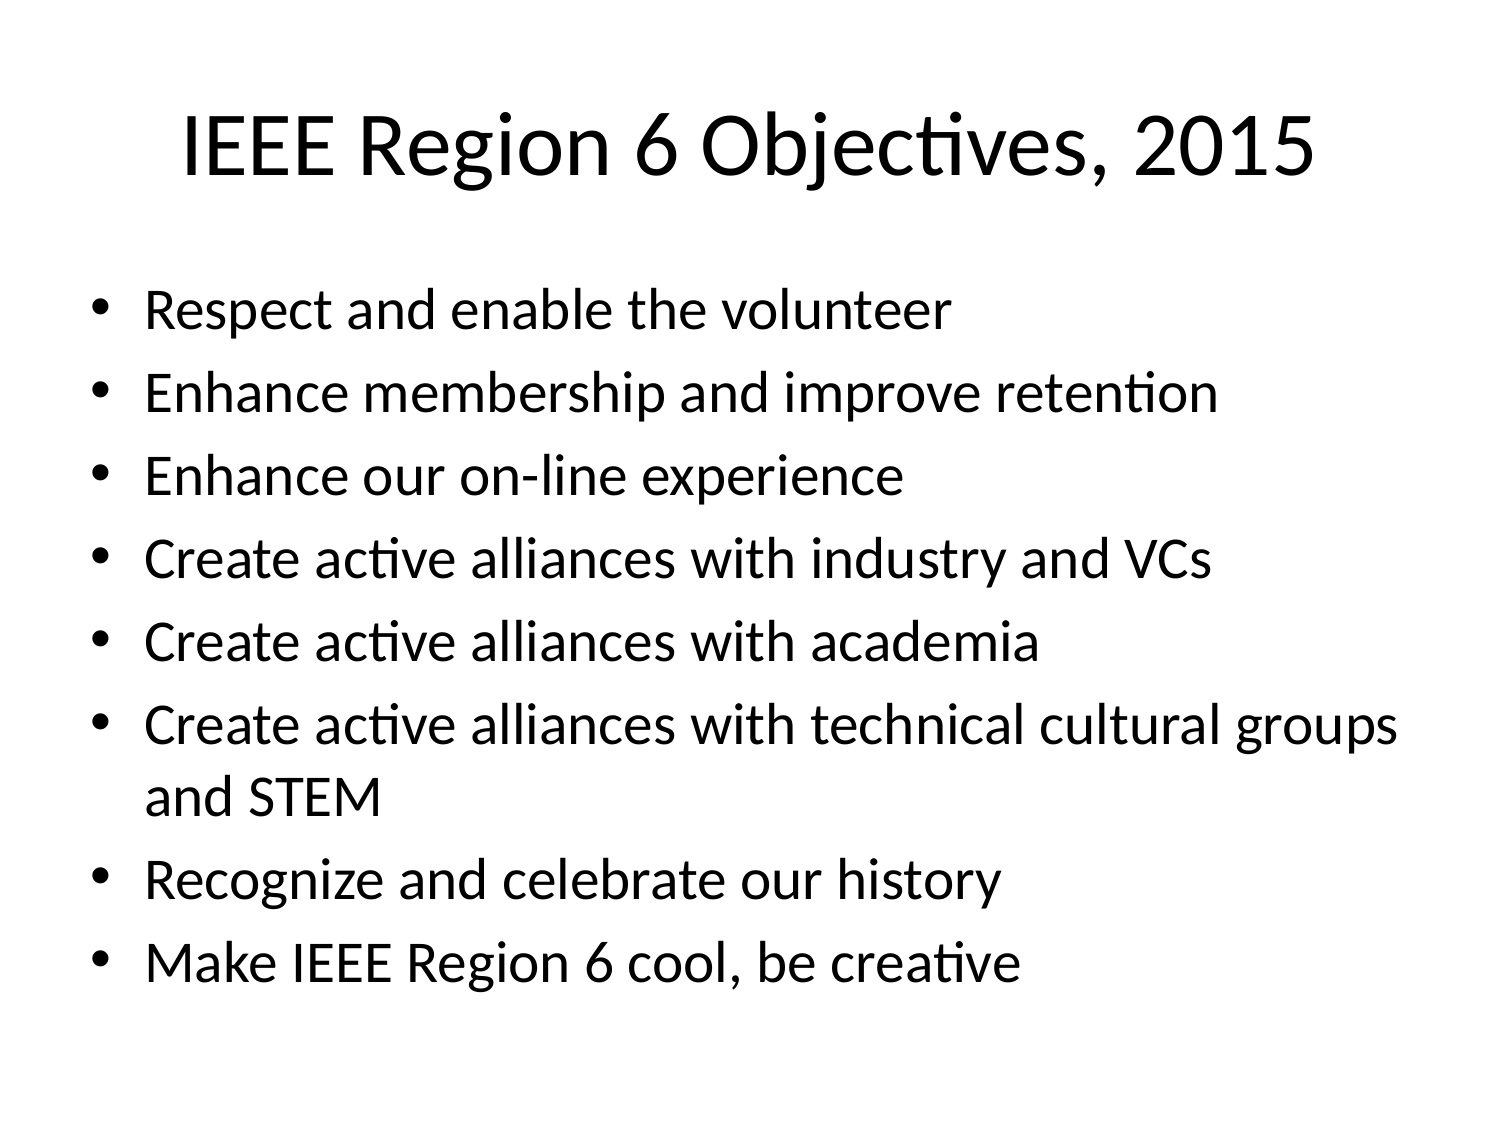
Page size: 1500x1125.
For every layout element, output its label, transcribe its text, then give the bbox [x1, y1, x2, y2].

list Respect and enable the volunteer Enhance membership and improve retention Enhance our on-line experience Create active alliances with industry and VCs Create active alliances with academia Create active alliances with technical cultural groups and STEM Recognize and celebrate our history Make IEEE Region 6 cool, be creative [75, 262, 1425, 1005]
title IEEE Region 6 Objectives, 2015 [75, 45, 1425, 233]
